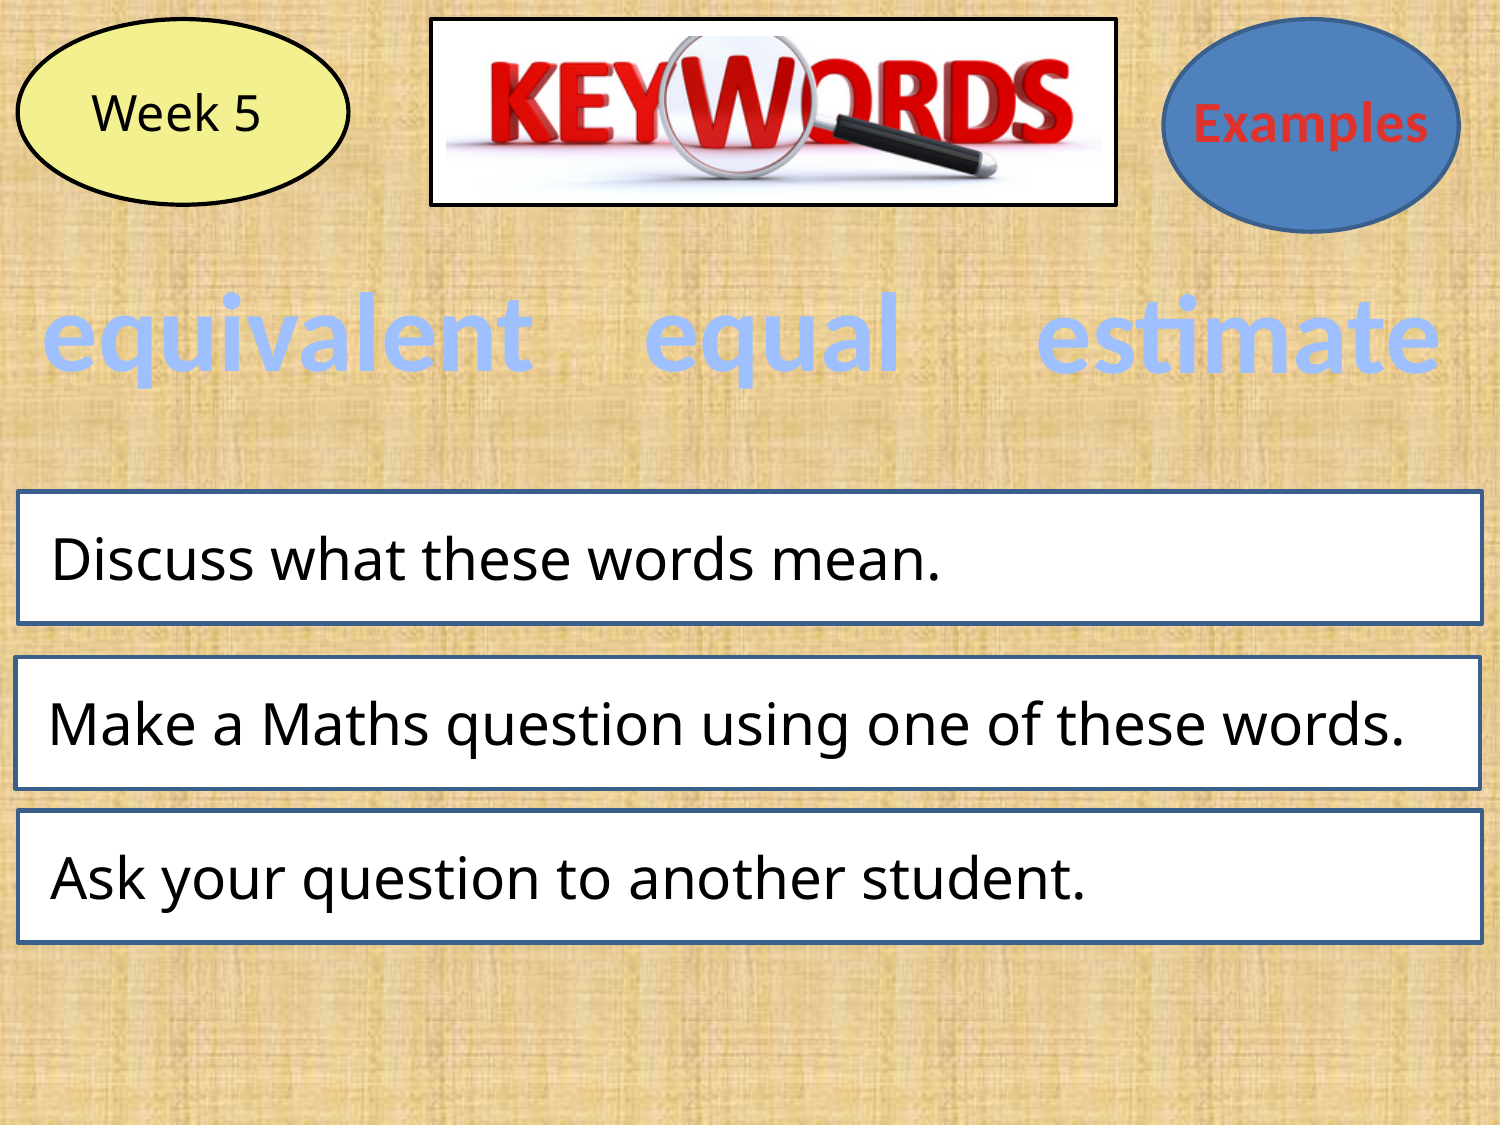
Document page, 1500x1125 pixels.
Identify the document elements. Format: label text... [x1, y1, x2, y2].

text_box equivalent [26, 251, 552, 402]
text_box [15, 656, 1498, 790]
picture [0, 0, 1500, 1125]
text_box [1163, 18, 1459, 232]
text_box Week 5 [76, 73, 290, 149]
text_box estimate [1020, 253, 1457, 404]
text_box [15, 16, 351, 207]
text_box equal [628, 251, 919, 402]
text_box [17, 810, 1500, 943]
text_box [17, 491, 1500, 624]
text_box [430, 18, 1117, 205]
